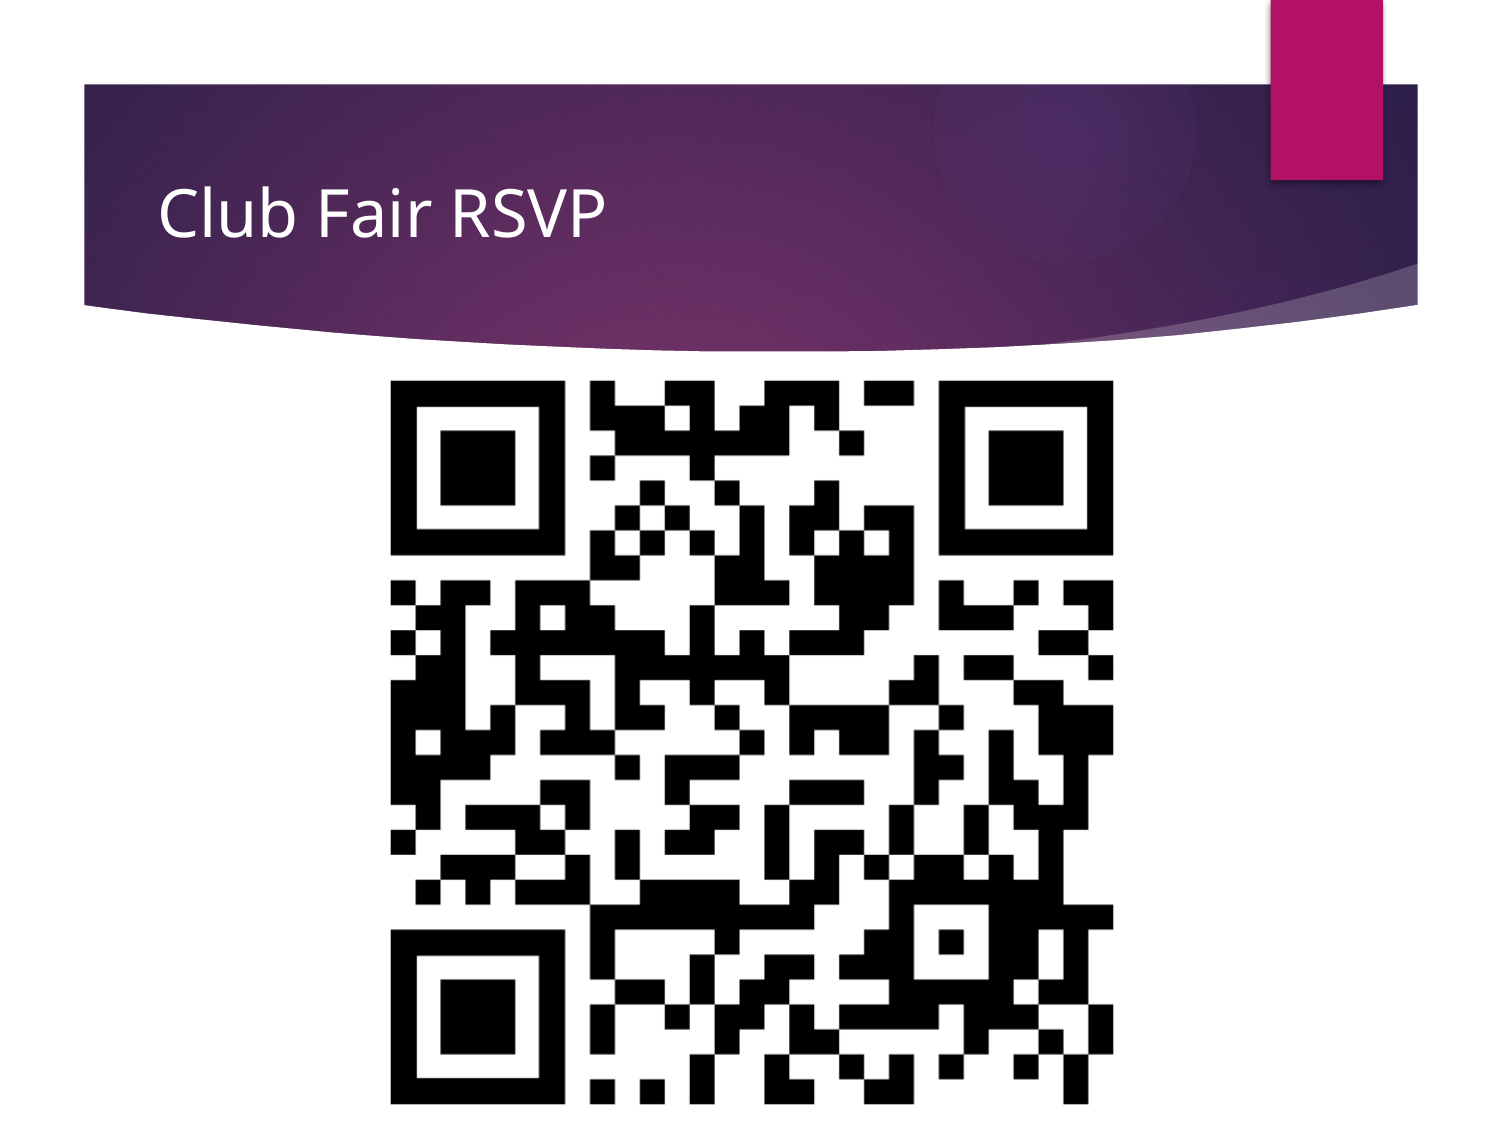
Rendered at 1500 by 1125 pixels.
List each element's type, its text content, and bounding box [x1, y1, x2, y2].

title Club Fair RSVP [142, 152, 1183, 269]
picture [387, 374, 1128, 1113]
